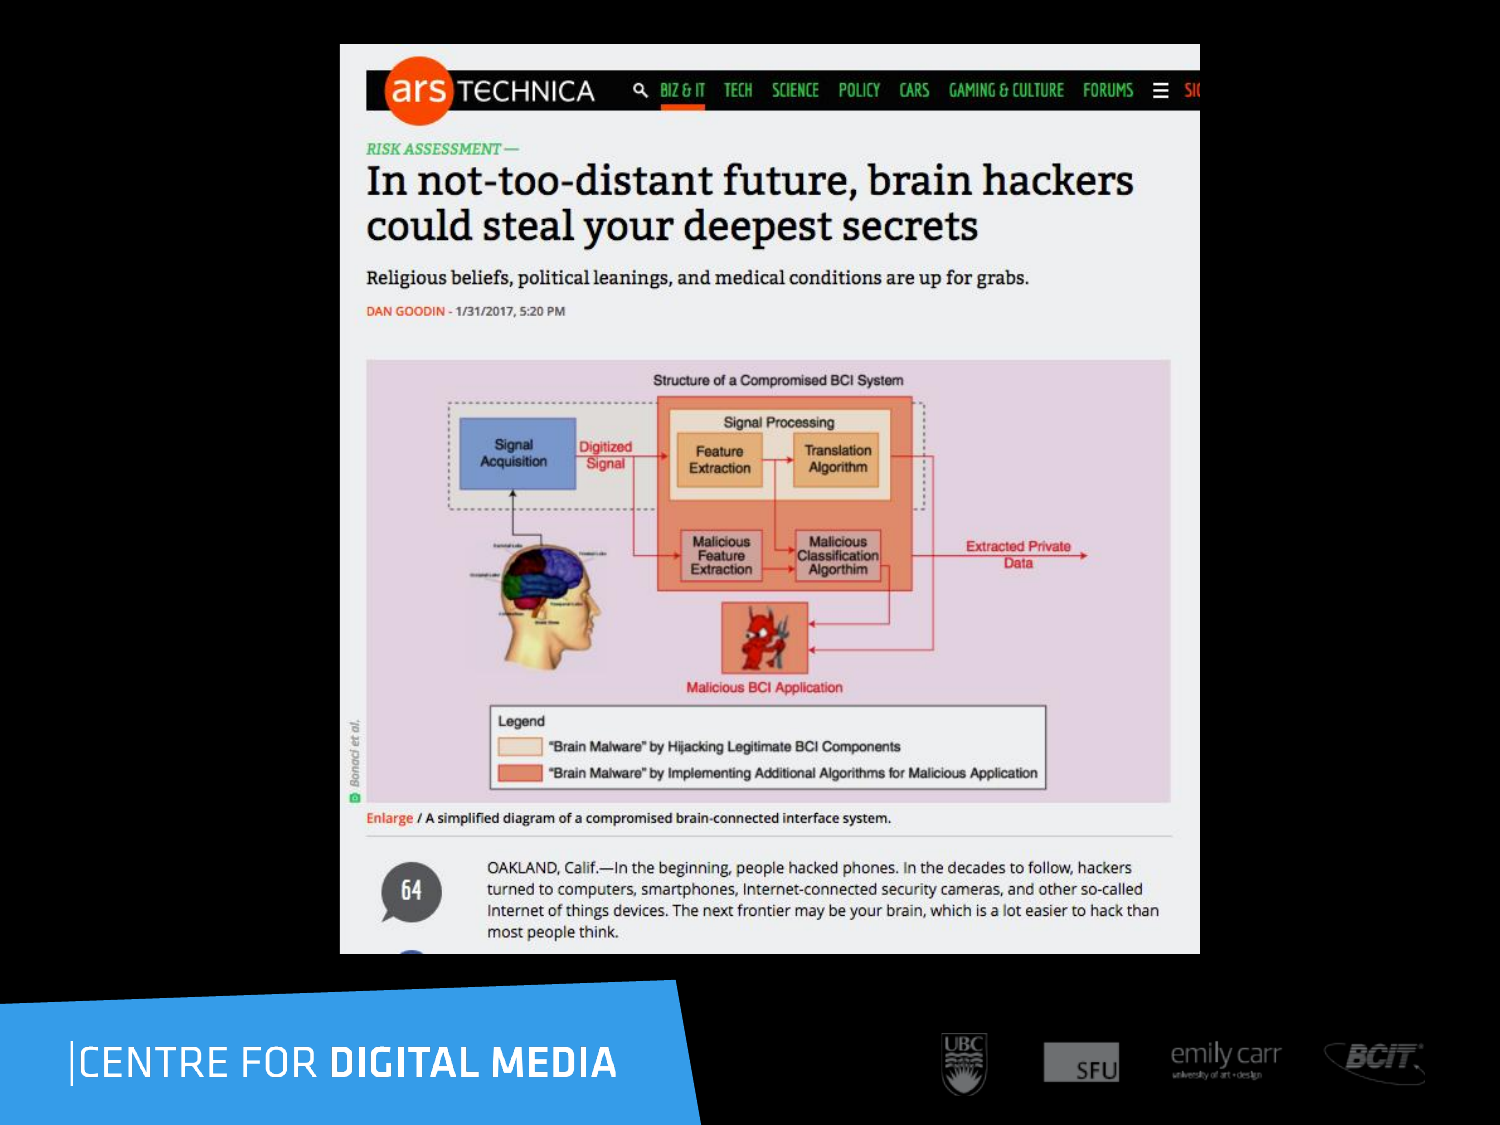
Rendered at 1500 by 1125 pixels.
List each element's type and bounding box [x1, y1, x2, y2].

list [339, 44, 1210, 955]
